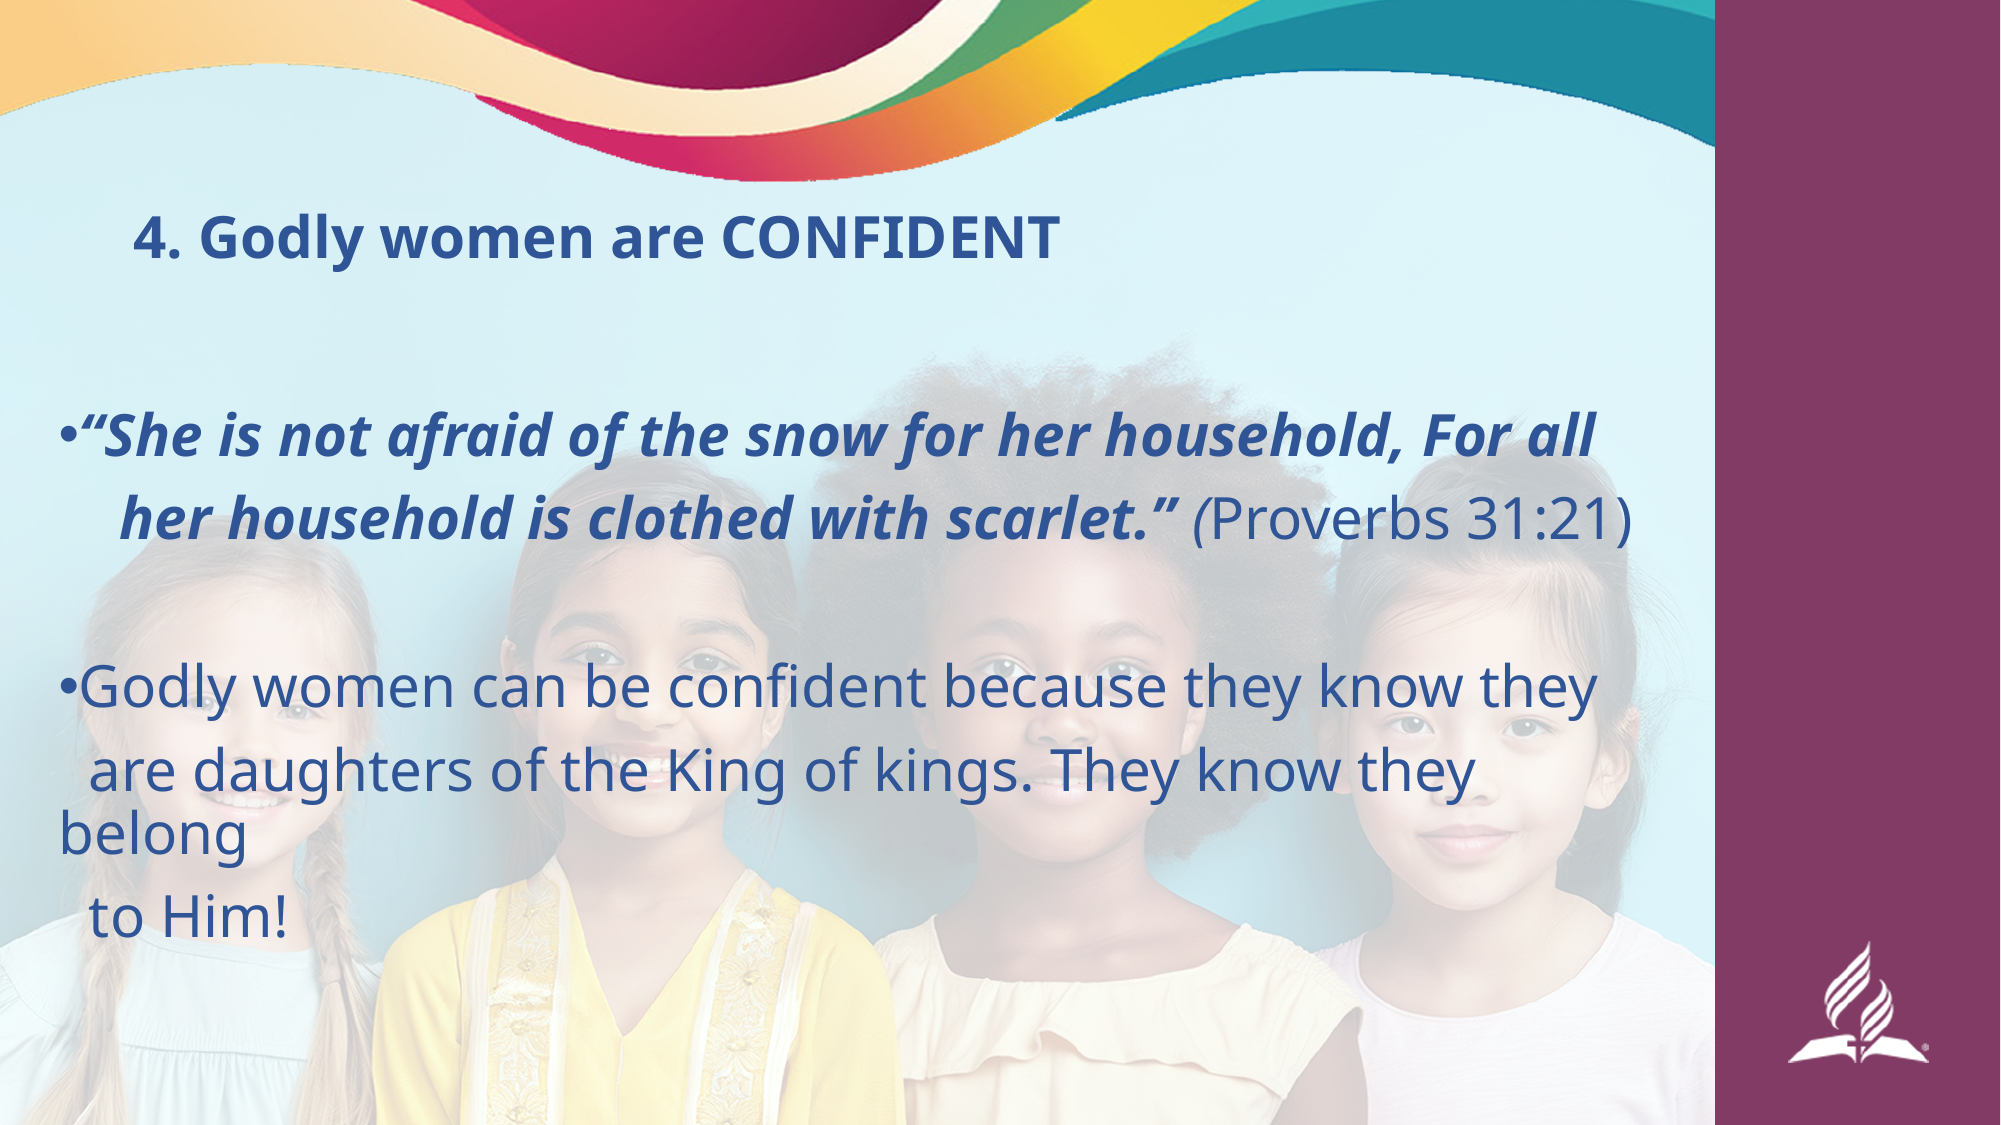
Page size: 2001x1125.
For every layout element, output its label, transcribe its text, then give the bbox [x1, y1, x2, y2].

title 4. Godly women are CONFIDENT [43, 143, 1660, 361]
list “She is not afraid of the snow for her household, For all her household is clothed with scarlet.” (Proverbs 31:21) Godly women can be confident because they know they are daughters of the King of kings. They know they belong to Him! [43, 398, 1660, 1080]
picture [0, 0, 2001, 1125]
